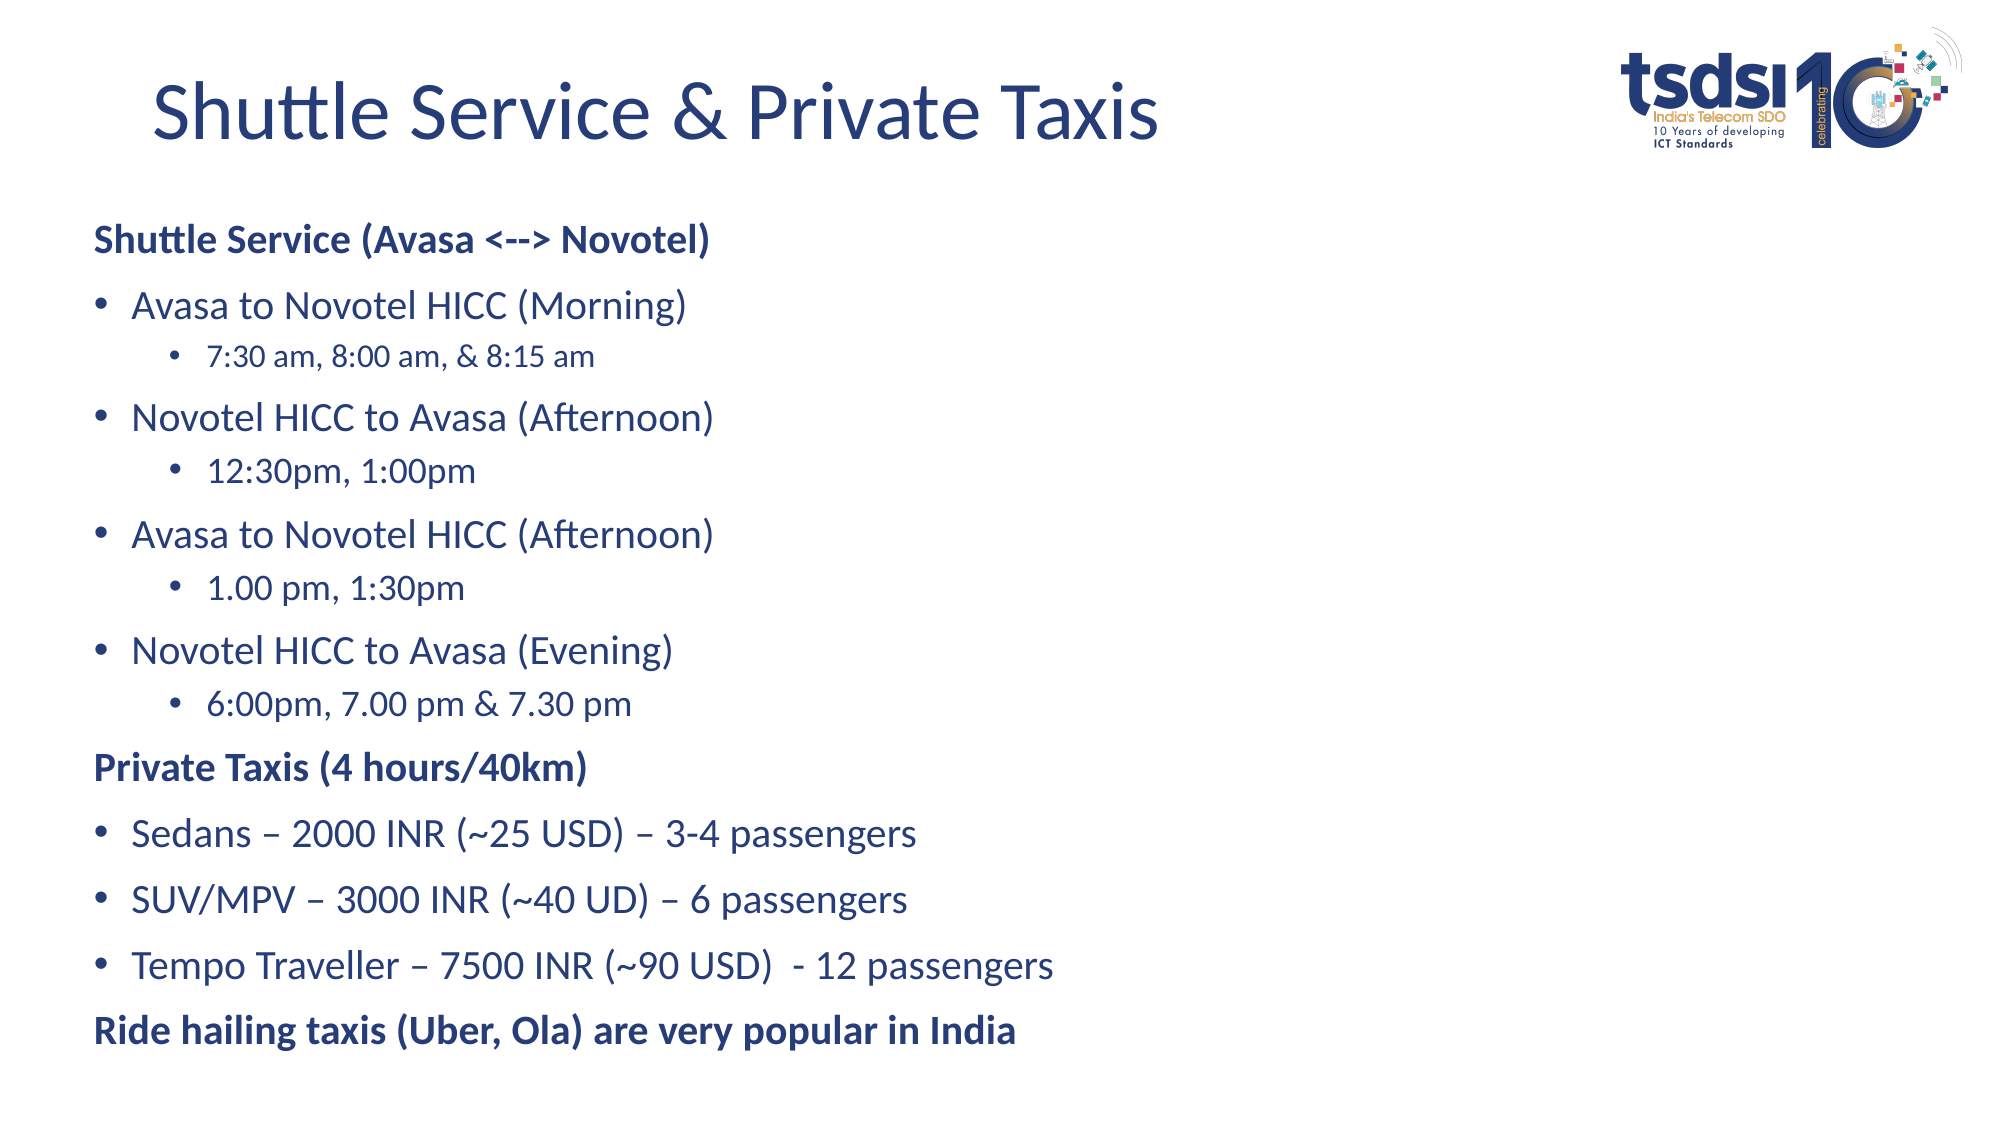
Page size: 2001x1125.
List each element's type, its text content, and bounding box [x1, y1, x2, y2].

text_box Shuttle Service & Private Taxis [137, 59, 1767, 165]
picture [1621, 27, 1962, 148]
text_box Shuttle Service (Avasa <--> Novotel) Avasa to Novotel HICC (Morning) 7:30 am, 8:00 am, & 8:15 am Novotel HICC to Avasa (Afternoon) 12:30pm, 1:00pm Avasa to Novotel HICC (Afternoon) 1.00 pm, 1:30pm Novotel HICC to Avasa (Evening) 6:00pm, 7.00 pm & 7.30 pm Private Taxis (4 hours/40km) Sedans – 2000 INR (~25 USD) – 3-4 passengers SUV/MPV – 3000 INR (~40 UD) – 6 passengers Tempo Traveller – 7500 INR (~90 USD) - 12 passengers Ride hailing taxis (Uber, Ola) are very popular in India [79, 210, 1805, 1040]
